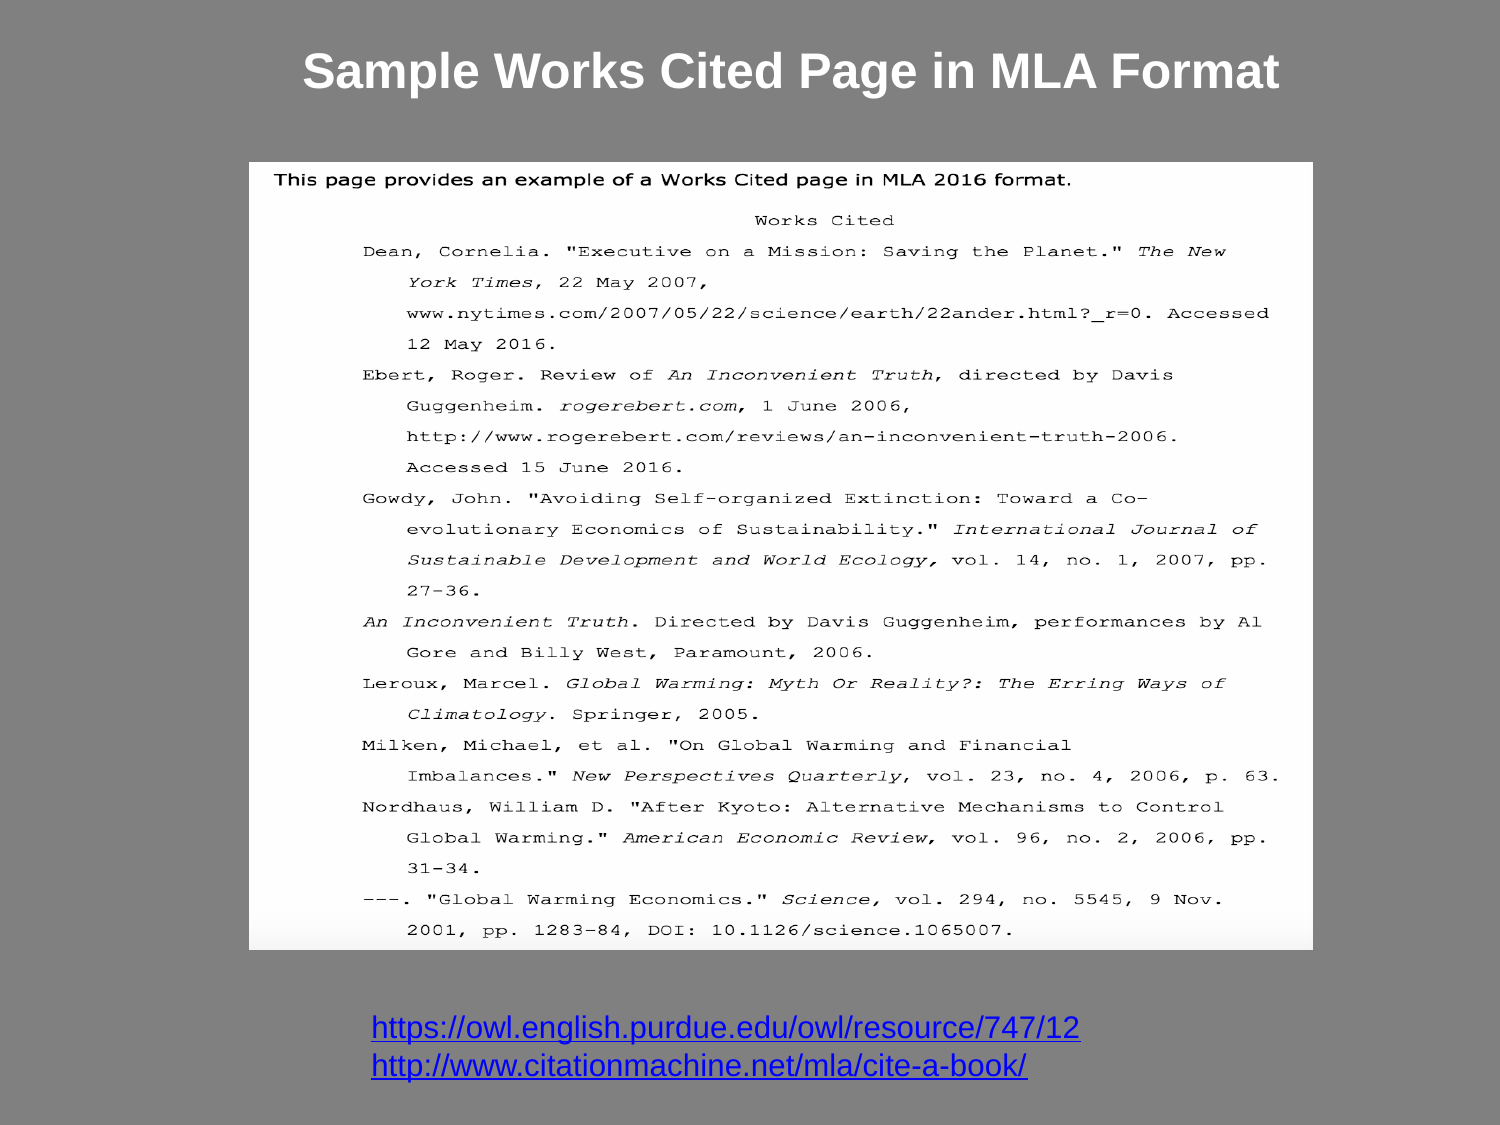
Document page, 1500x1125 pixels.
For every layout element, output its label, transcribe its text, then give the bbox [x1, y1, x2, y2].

list https://owl.english.purdue.edu/owl/resource/747/12 http://www.citationmachine.net/mla/cite-a-book/ [356, 999, 1188, 1050]
picture [249, 162, 1313, 951]
text_box Sample Works Cited Page in MLA Format [287, 30, 1300, 106]
